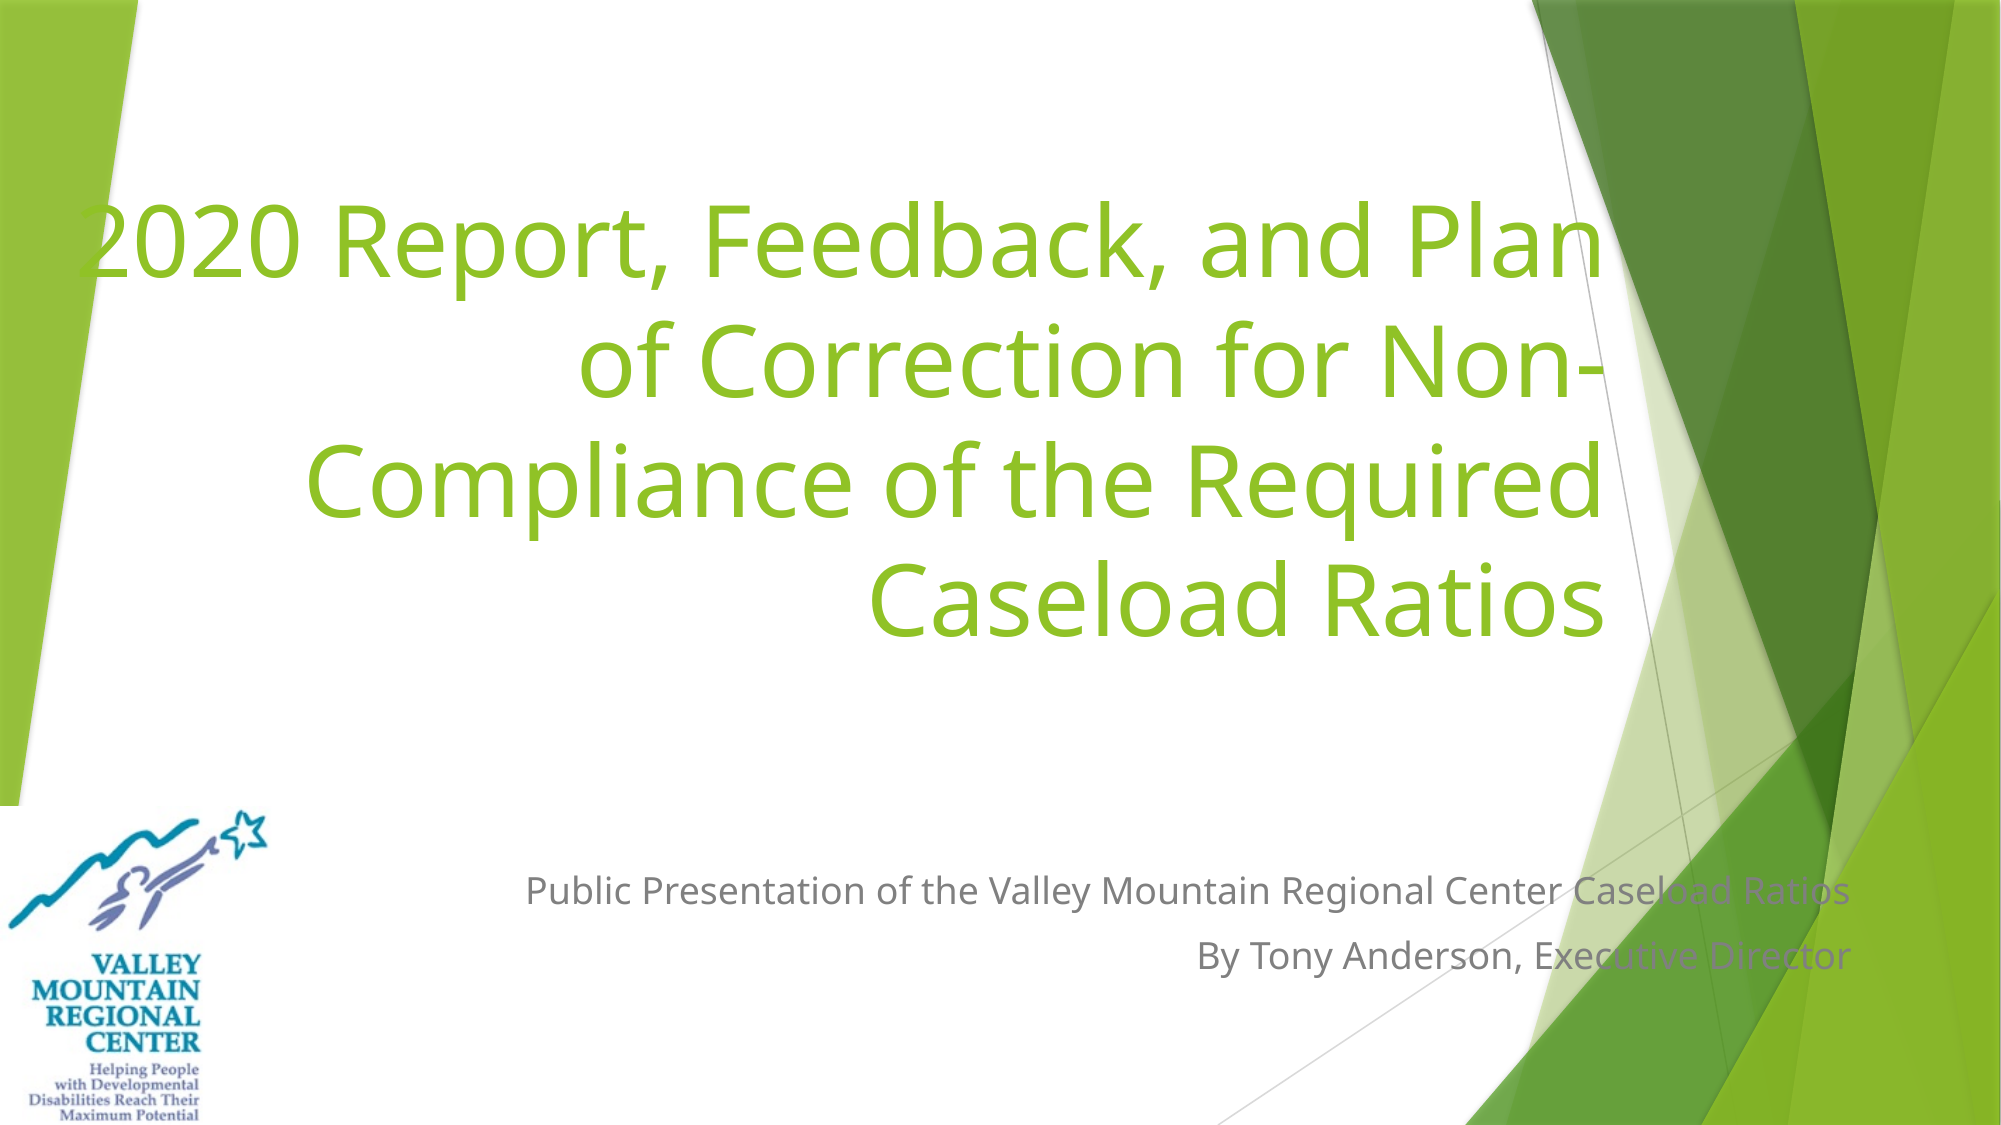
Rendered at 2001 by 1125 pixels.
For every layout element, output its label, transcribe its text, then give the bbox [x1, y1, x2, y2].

picture [0, 805, 276, 1125]
title 2020 Report, Feedback, and Plan of Correction for Non-Compliance of the Required Caseload Ratios [45, 394, 1624, 665]
subtitle Public Presentation of the Valley Mountain Regional Center Caseload Ratios By Tony Anderson, Executive Director [280, 859, 1868, 1094]
